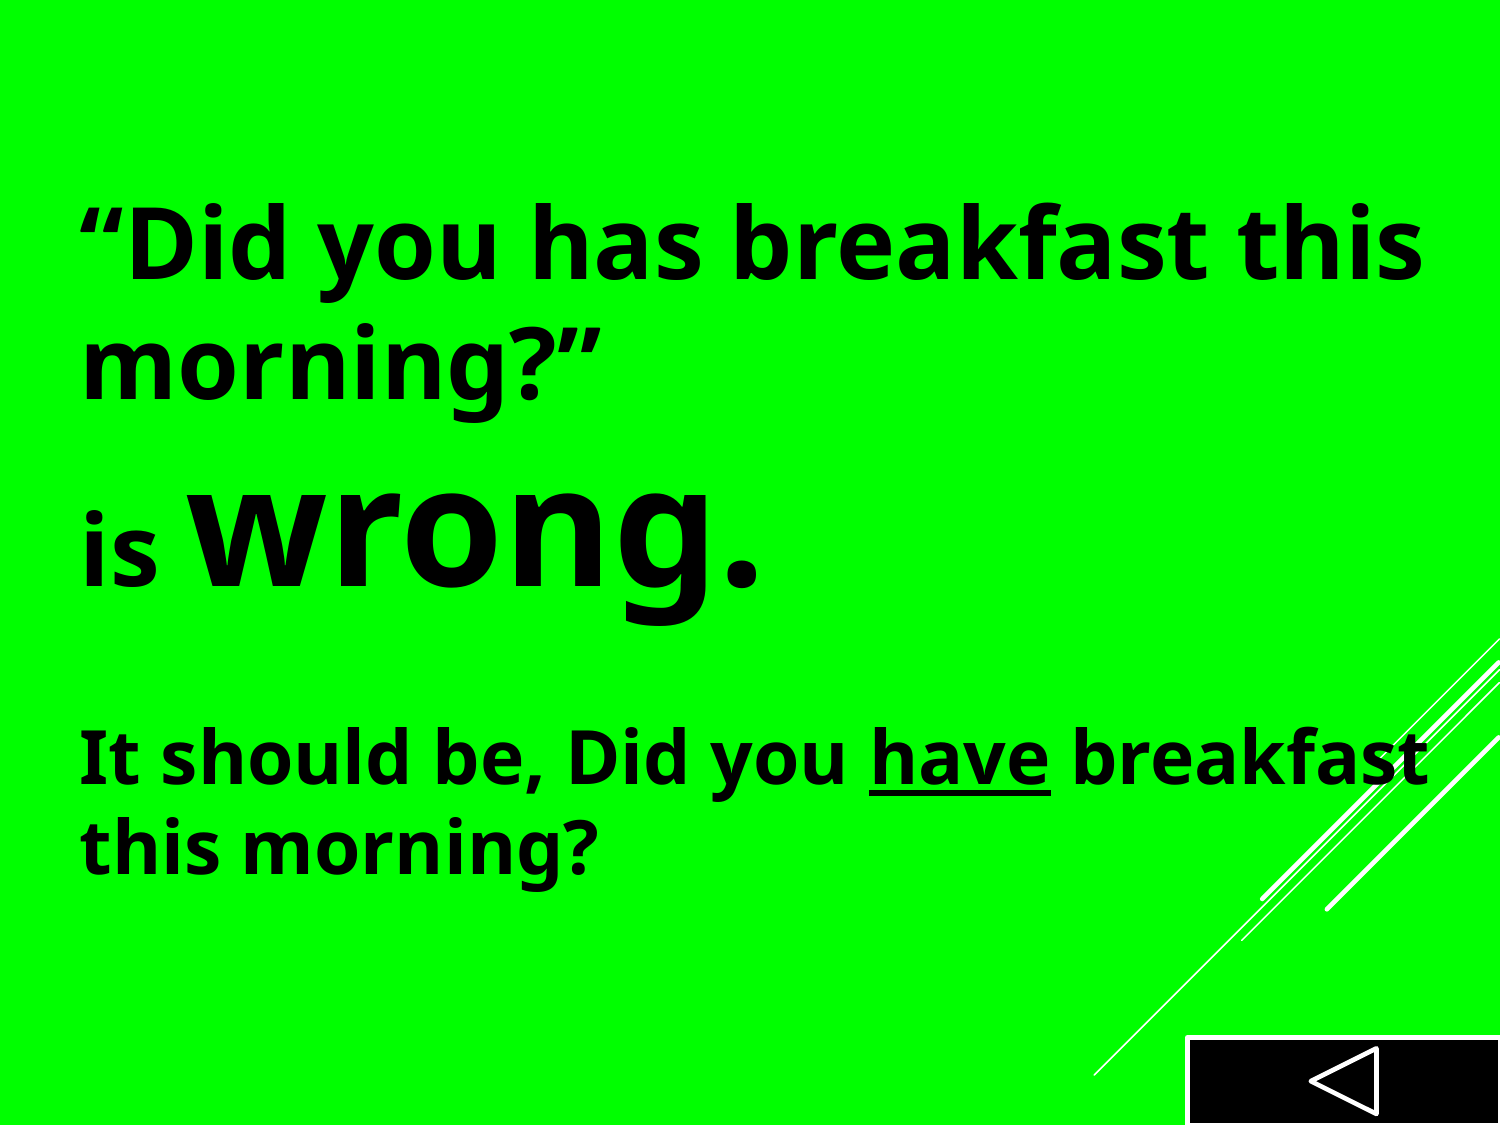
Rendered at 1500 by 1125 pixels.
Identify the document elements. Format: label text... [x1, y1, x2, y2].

text_box [1185, 1035, 1500, 1125]
text_box “Did you has breakfast this morning?” is wrong. It should be, Did you have breakfast this morning? [64, 172, 1483, 898]
